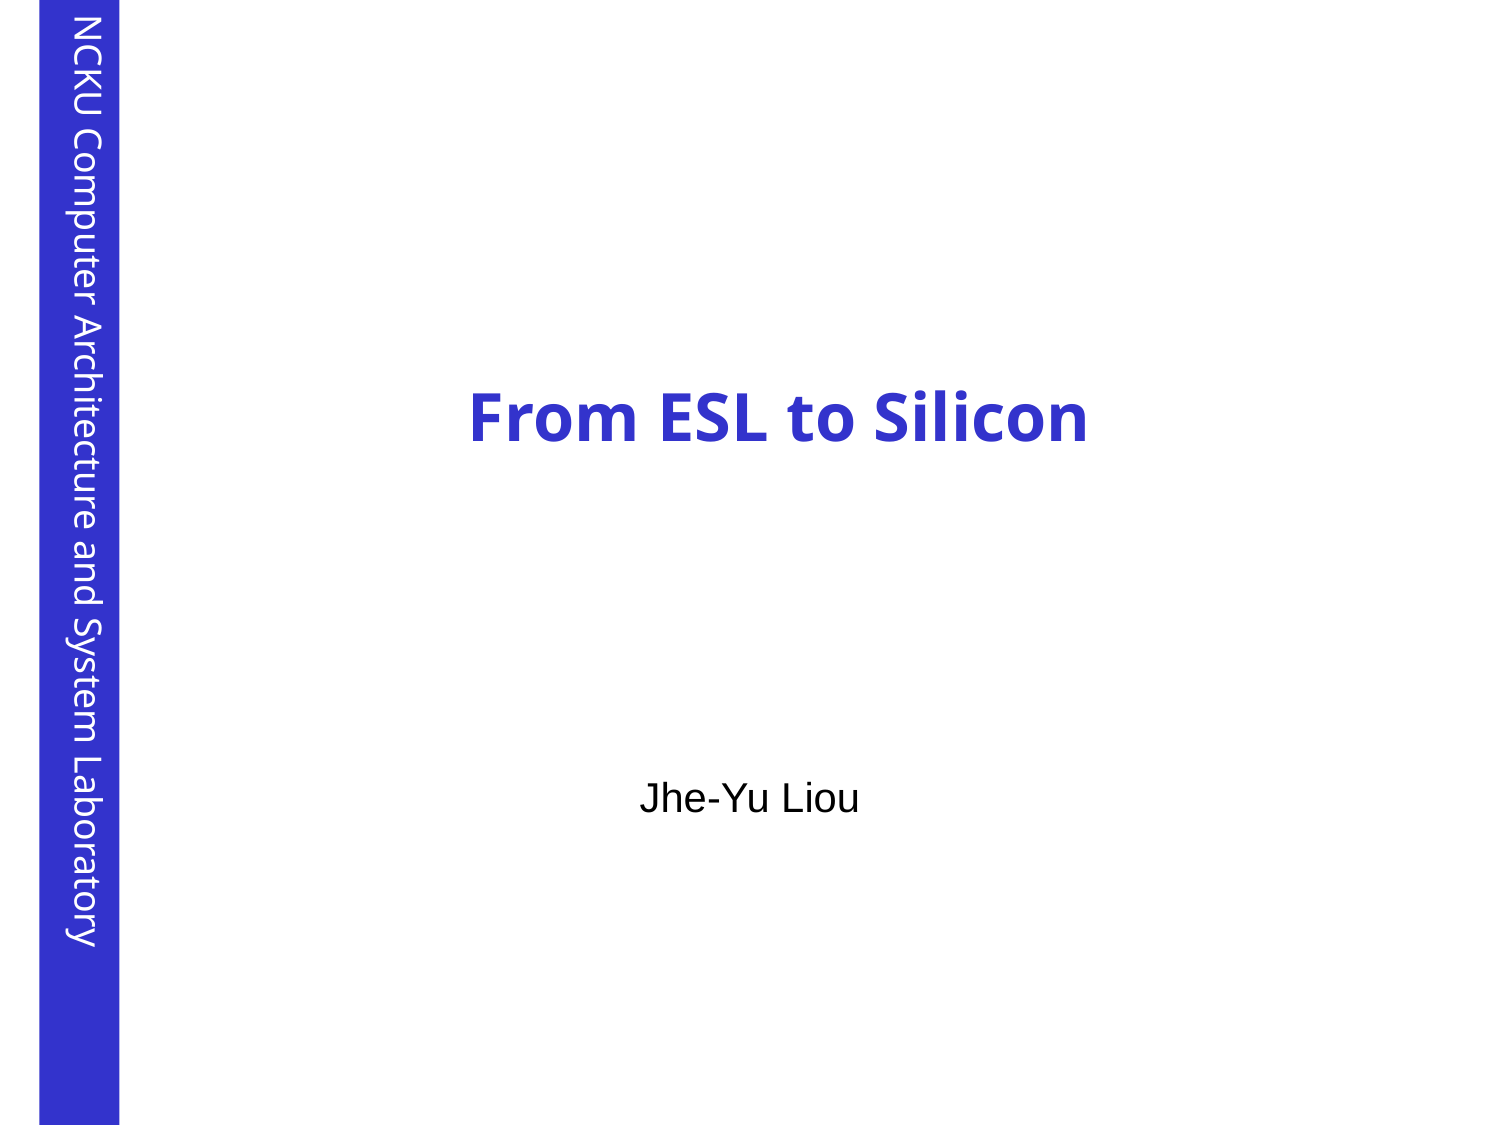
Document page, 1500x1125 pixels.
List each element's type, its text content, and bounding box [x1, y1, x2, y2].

subtitle Jhe-Yu Liou [225, 763, 1275, 925]
title From ESL to Silicon [171, 219, 1388, 610]
